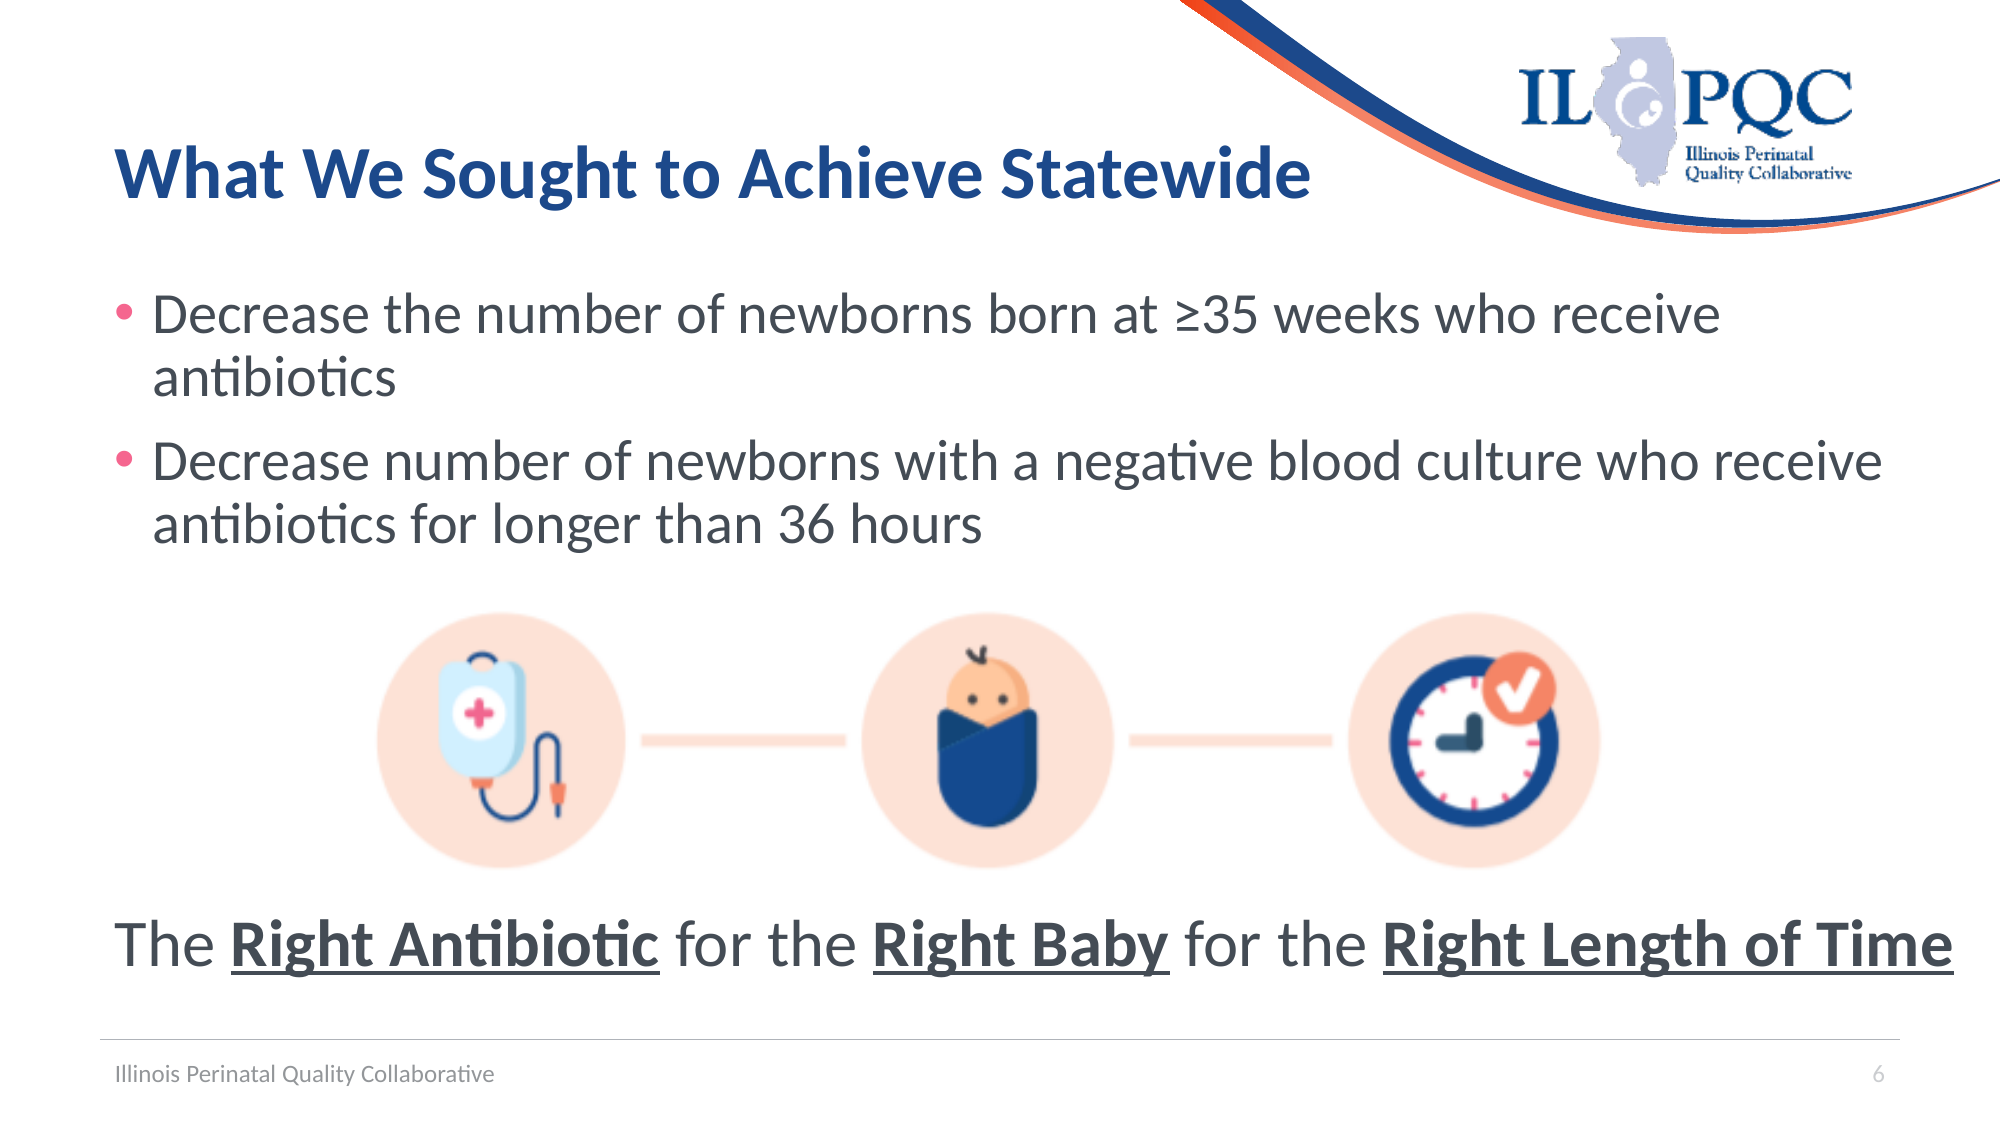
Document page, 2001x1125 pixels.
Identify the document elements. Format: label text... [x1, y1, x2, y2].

text_box The Right Antibiotic for the Right Baby for the Right Length of Time [99, 892, 1982, 987]
slide_number 6 [1449, 1042, 1900, 1103]
title What We Sought to Achieve Statewide [99, 59, 1900, 275]
text_box Decrease the number of newborns born at ≥35 weeks who receive antibiotics Decrease number of newborns with a negative blood culture who receive antibiotics for longer than 36 hours [99, 275, 1900, 550]
picture [1519, 37, 1852, 59]
picture [359, 574, 1642, 893]
footer Illinois Perinatal Quality Collaborative [99, 1042, 775, 1103]
